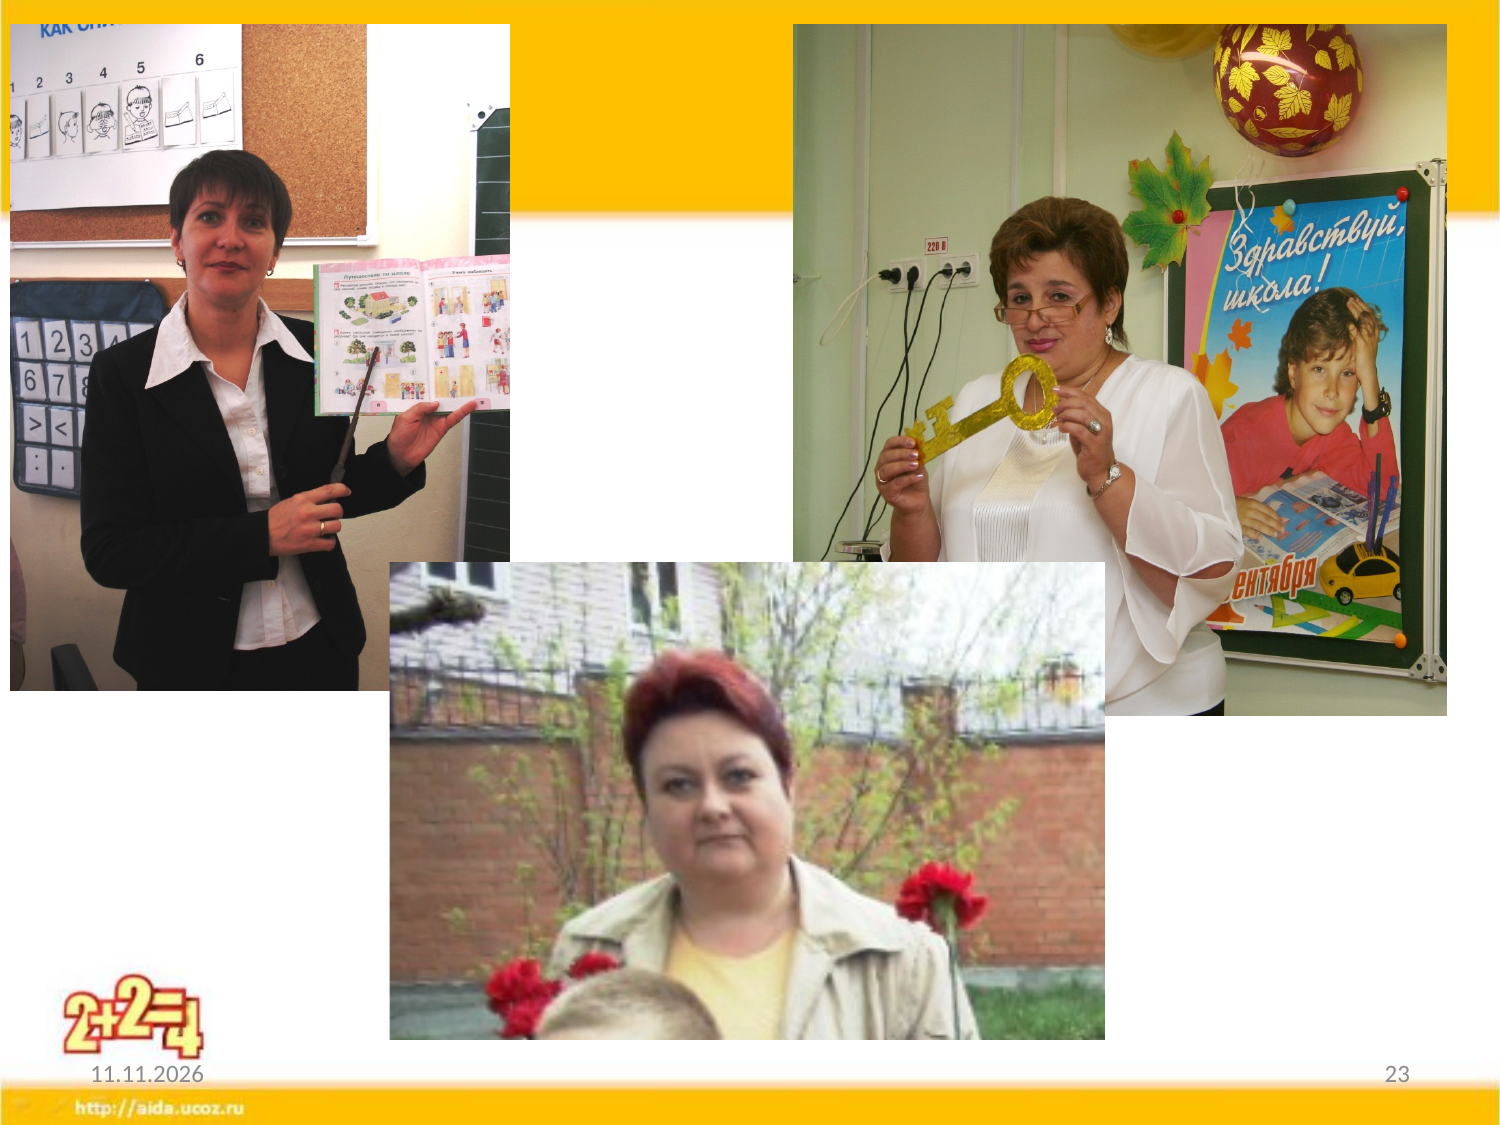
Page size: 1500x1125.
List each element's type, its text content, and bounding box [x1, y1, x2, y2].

picture [0, 0, 1500, 1125]
slide_number 23 [1074, 1042, 1425, 1103]
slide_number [75, 1042, 425, 1103]
